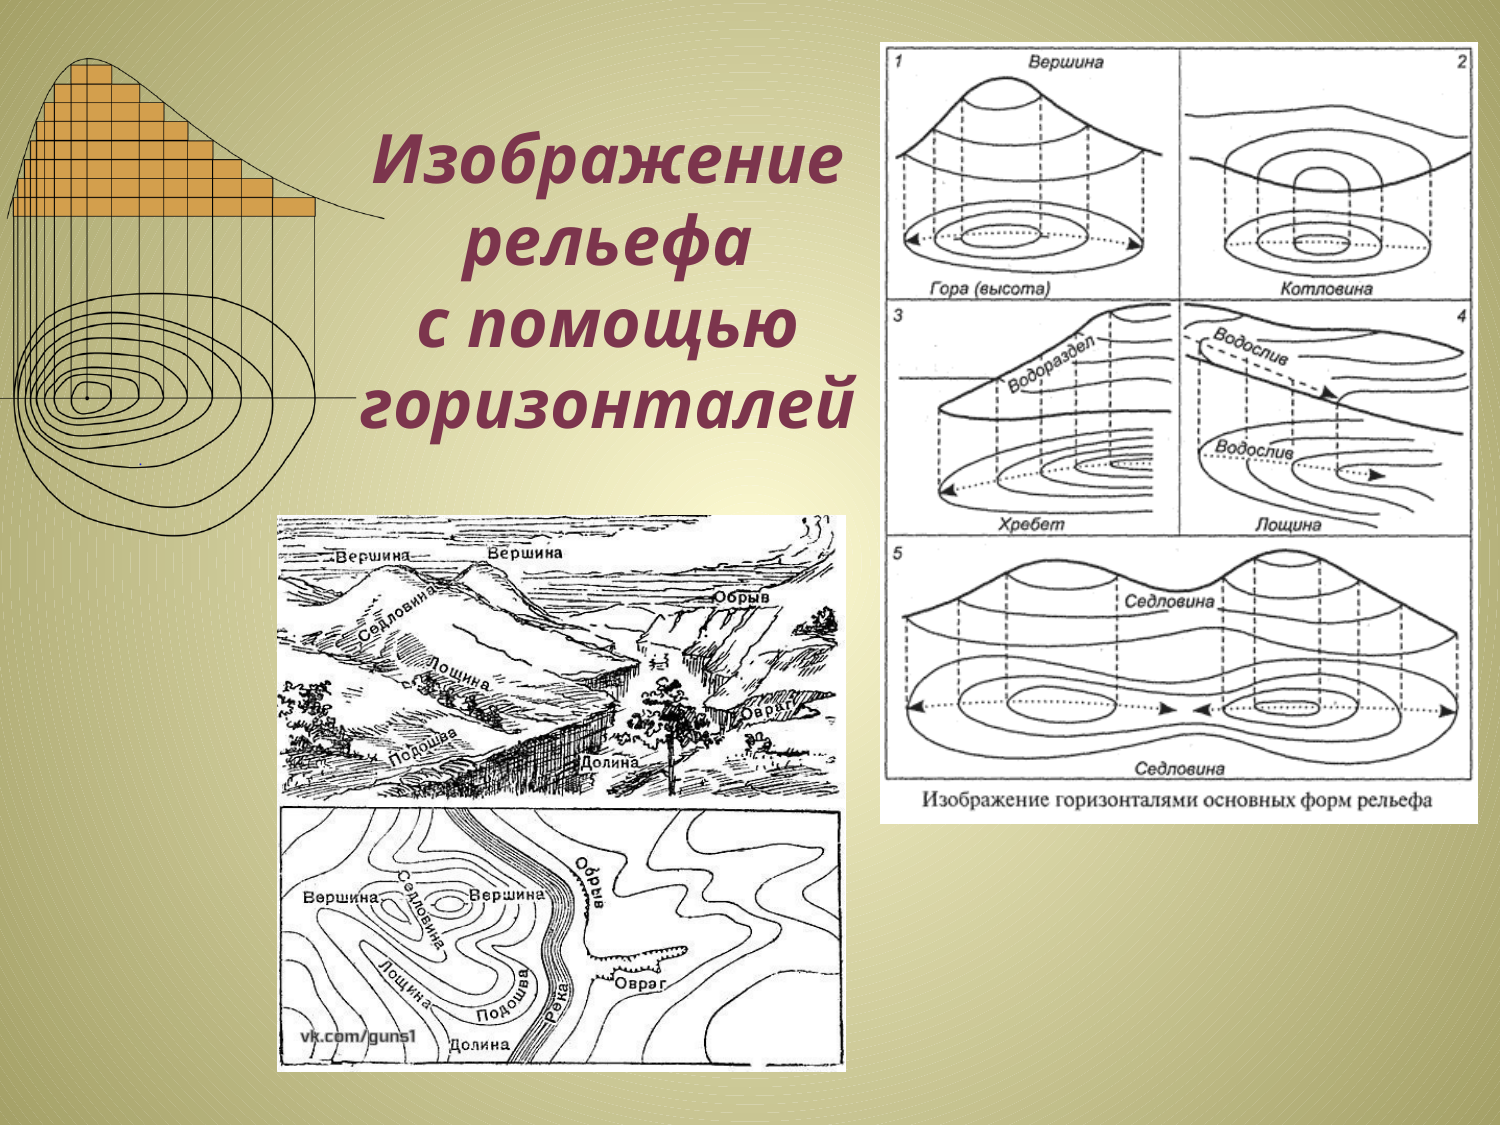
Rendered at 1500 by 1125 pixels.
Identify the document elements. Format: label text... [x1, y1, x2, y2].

picture [0, 42, 846, 1072]
picture [880, 42, 1478, 825]
title Изображение рельефа с помощью горизонталей [413, 78, 874, 480]
